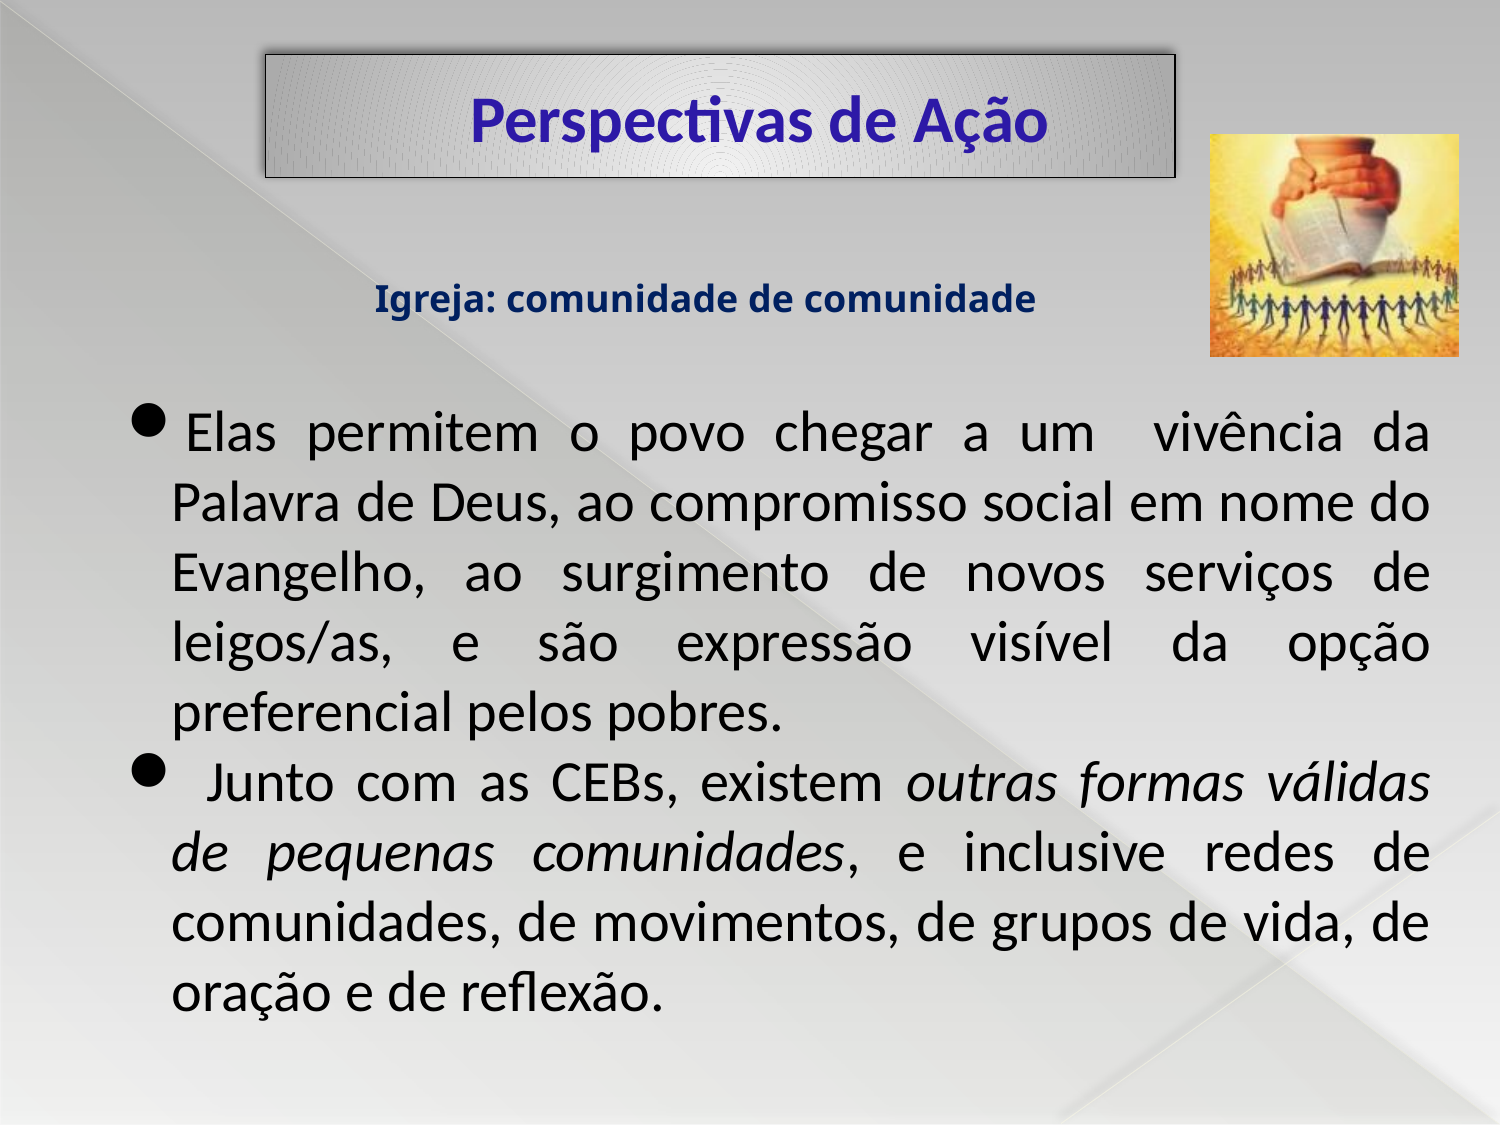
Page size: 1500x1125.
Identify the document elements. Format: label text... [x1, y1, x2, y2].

text_box Elas permitem o povo chegar a um vivência da Palavra de Deus, ao compromisso social em nome do Evangelho, ao surgimento de novos serviços de leigos/as, e são expressão visível da opção preferencial pelos pobres. Junto com as CEBs, existem outras formas válidas de pequenas comunidades, e inclusive redes de comunidades, de movimentos, de grupos de vida, de oração e de reflexão. [112, 385, 1447, 1030]
picture [1210, 134, 1459, 357]
text_box Igreja: comunidade de comunidade [360, 267, 1200, 327]
title Perspectivas de Ação [265, 54, 1176, 178]
